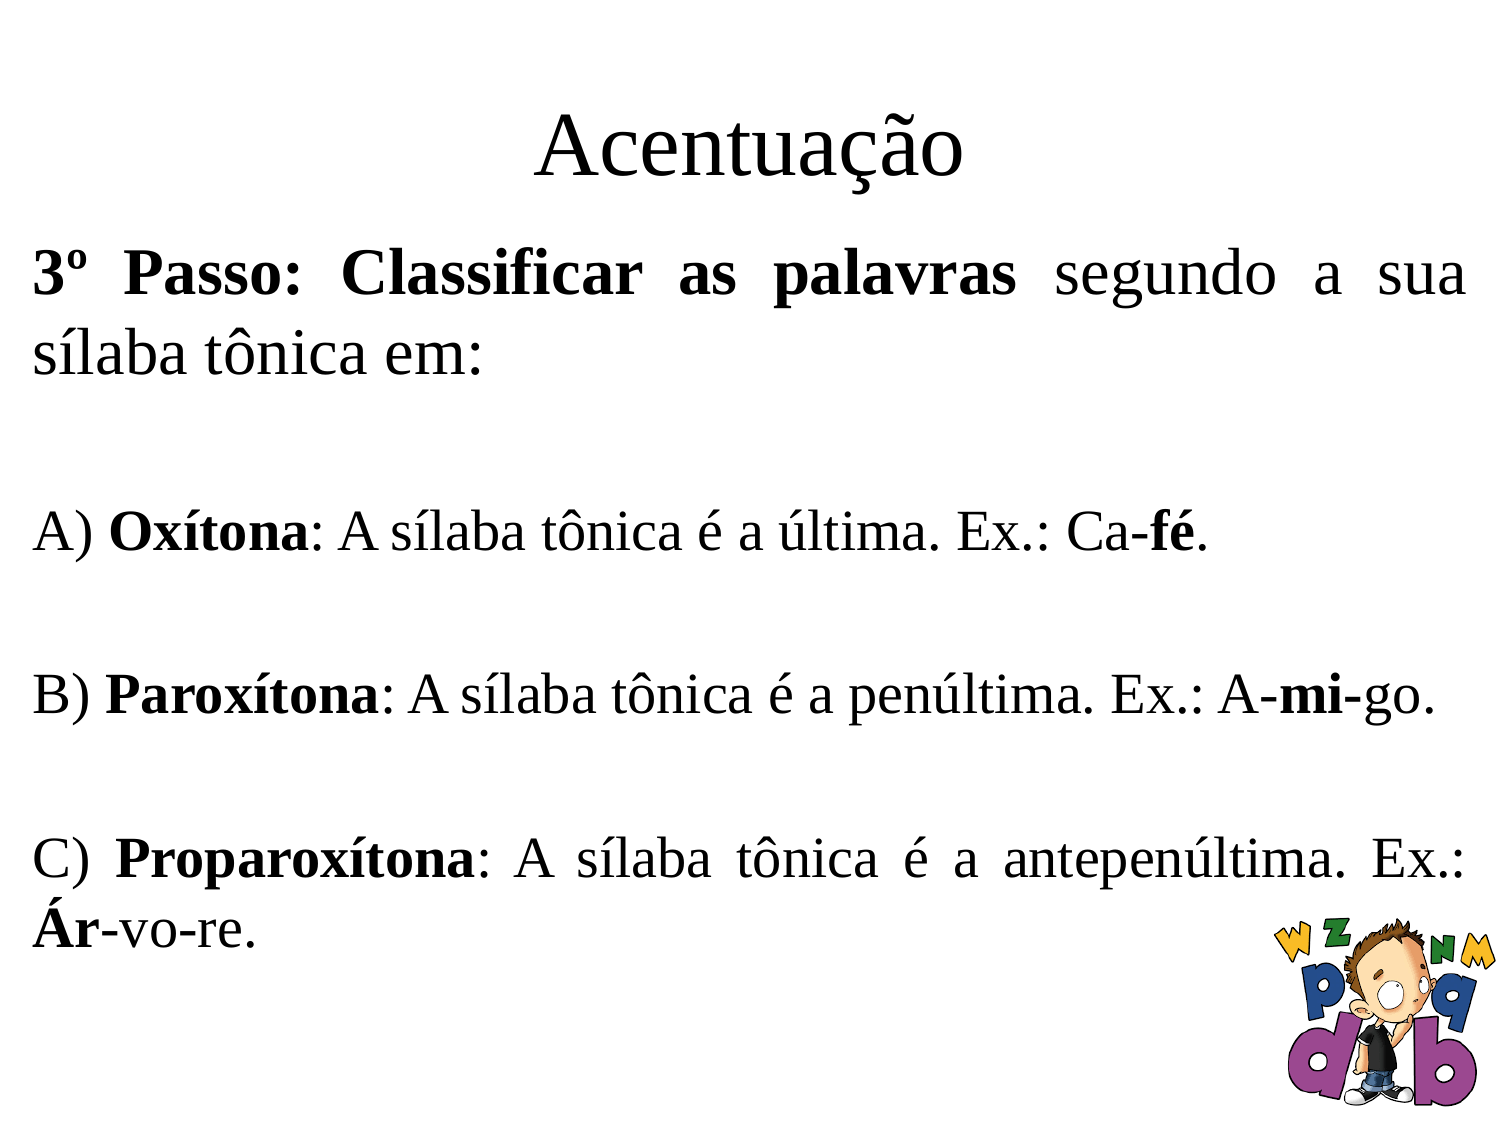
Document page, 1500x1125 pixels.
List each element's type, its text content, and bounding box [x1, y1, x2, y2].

picture [1269, 913, 1500, 1111]
title Acentuação [75, 45, 1425, 219]
list 3º Passo: Classificar as palavras segundo a sua sílaba tônica em: A) Oxítona: A sílaba tônica é a última. Ex.: Ca-fé. B) Paroxítona: A sílaba tônica é a penúltima. Ex.: A-mi-go. C) Proparoxítona: A sílaba tônica é a antepenúltima. Ex.: Ár-vo-re. [17, 219, 1483, 1099]
